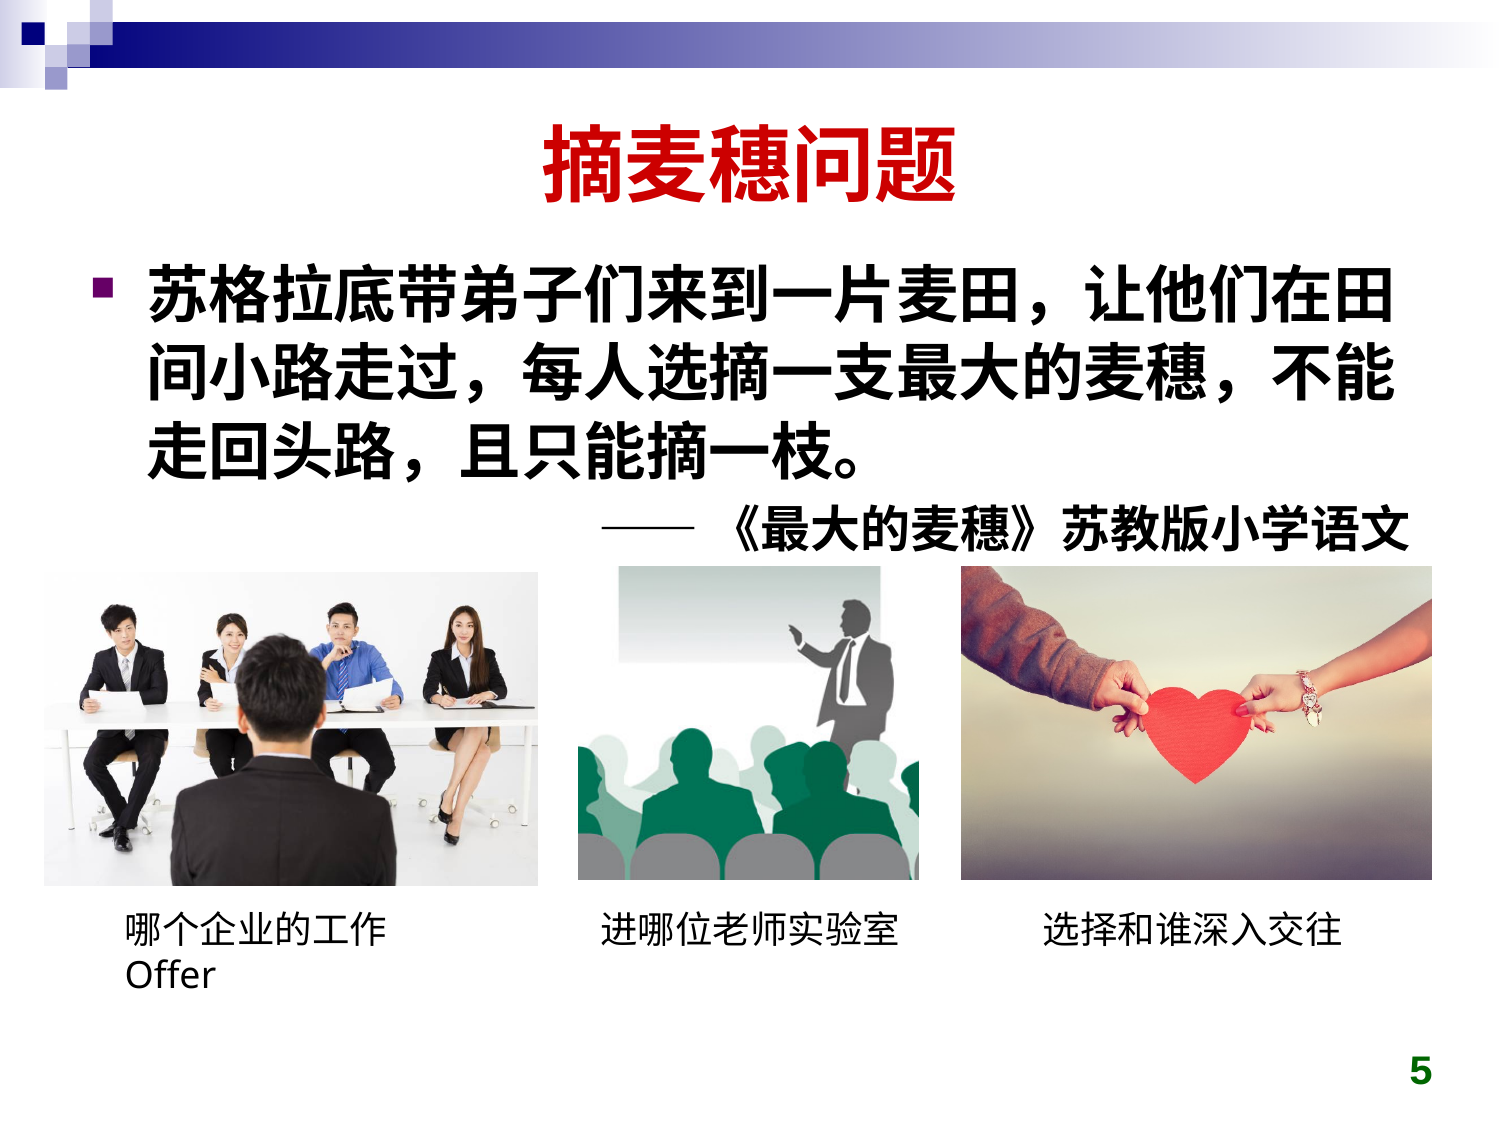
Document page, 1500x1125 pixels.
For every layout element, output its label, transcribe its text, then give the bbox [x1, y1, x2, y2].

text_box 选择和谁深入交往 [1027, 899, 1383, 959]
text_box 进哪位老师实验室 [585, 899, 940, 959]
picture [961, 566, 1432, 880]
picture [578, 565, 920, 880]
title 摘麦穗问题 [75, 75, 1425, 243]
text_box 哪个企业的工作Offer [109, 899, 498, 1004]
picture [44, 571, 538, 886]
list 苏格拉底带弟子们来到一片麦田，让他们在田间小路走过，每人选摘一支最大的麦穗，不能走回头路，且只能摘一枝。 ——《最大的麦穗》苏教版小学语文 [75, 243, 1425, 1024]
slide_number 5 [1098, 1025, 1449, 1100]
